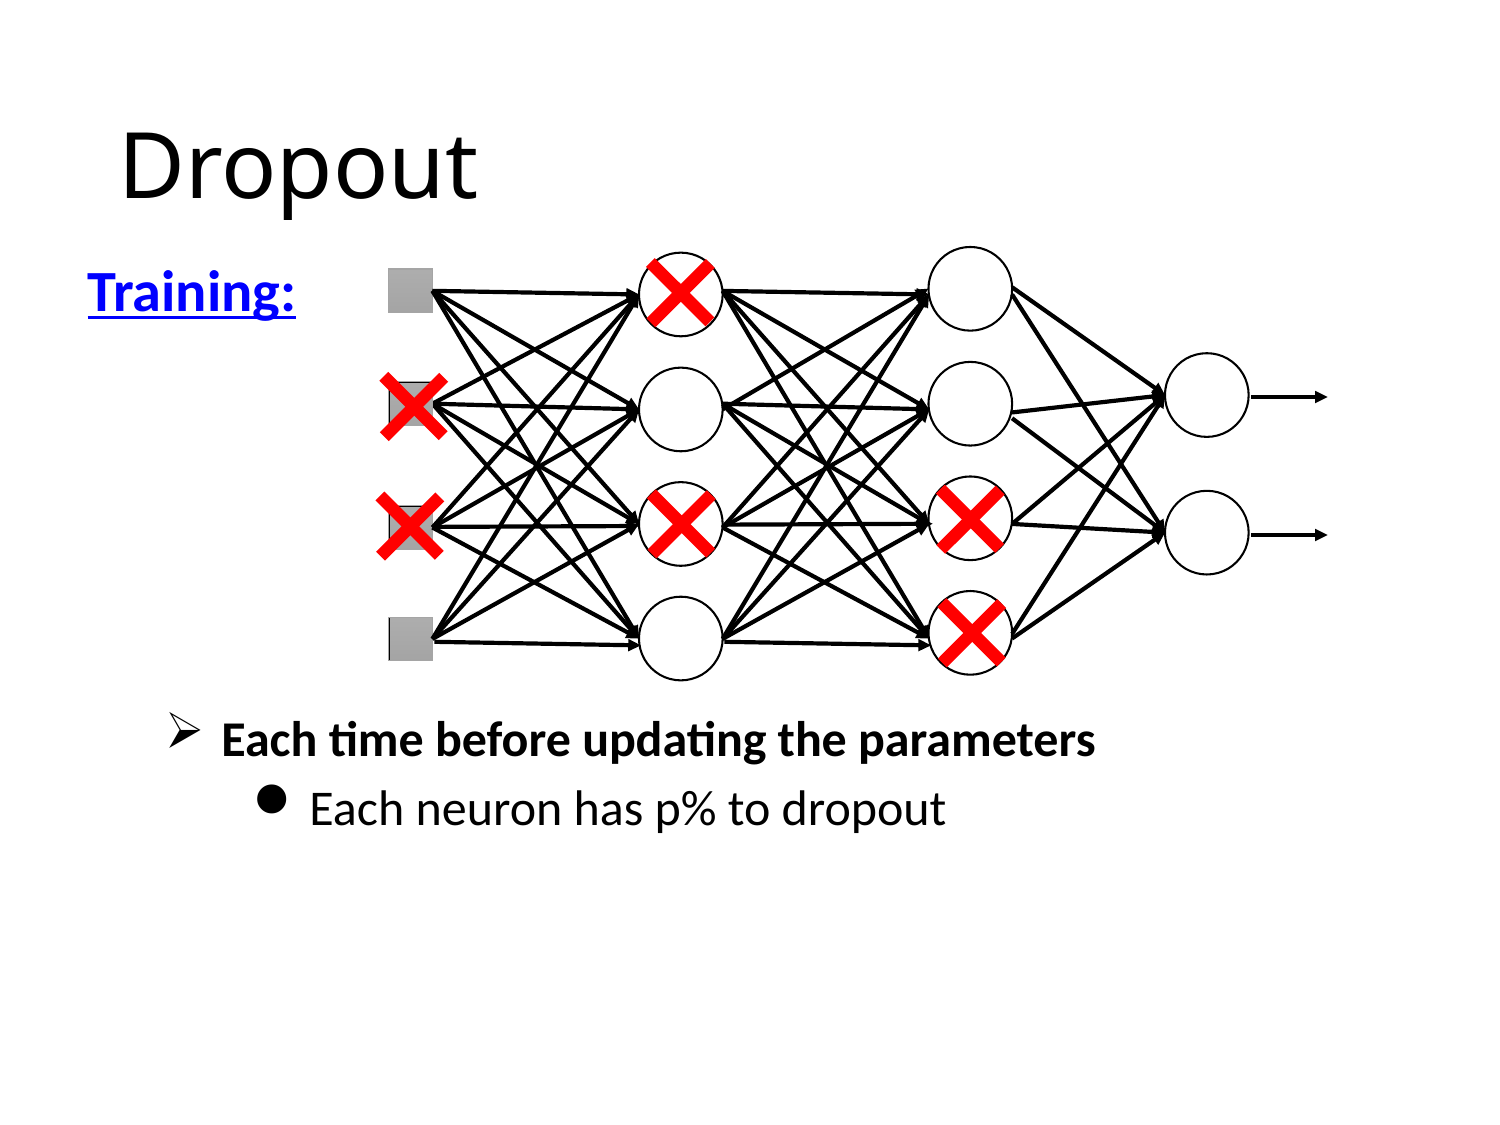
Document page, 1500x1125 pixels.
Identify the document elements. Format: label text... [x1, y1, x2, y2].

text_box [1012, 287, 1165, 294]
text_box [927, 245, 1014, 332]
text_box [946, 550, 996, 562]
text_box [432, 290, 639, 294]
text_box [434, 641, 641, 646]
text_box Each time before updating the parameters [150, 698, 1185, 774]
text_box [722, 528, 930, 639]
text_box [638, 268, 724, 338]
text_box [1165, 489, 1250, 576]
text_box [941, 602, 1002, 663]
text_box Each neuron has p% to dropout [238, 767, 1293, 843]
text_box [927, 589, 997, 676]
text_box [388, 617, 433, 661]
text_box [1002, 609, 1013, 657]
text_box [383, 376, 444, 437]
text_box [656, 251, 705, 262]
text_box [1012, 532, 1165, 639]
text_box [656, 481, 711, 493]
text_box [1165, 352, 1250, 438]
text_box [930, 360, 1012, 447]
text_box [722, 294, 930, 528]
text_box [930, 494, 940, 544]
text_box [1012, 394, 1165, 532]
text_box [724, 641, 931, 646]
text_box [388, 268, 433, 313]
text_box [656, 499, 722, 567]
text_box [722, 288, 929, 410]
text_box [651, 493, 712, 554]
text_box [940, 489, 1001, 550]
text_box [650, 262, 711, 323]
text_box Training: [72, 246, 454, 331]
text_box [935, 475, 1012, 544]
text_box [639, 499, 655, 559]
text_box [1012, 294, 1165, 394]
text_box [432, 528, 639, 639]
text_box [379, 495, 440, 557]
text_box [637, 595, 724, 682]
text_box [432, 294, 639, 526]
title Dropout [103, 59, 1397, 278]
text_box [639, 366, 722, 453]
